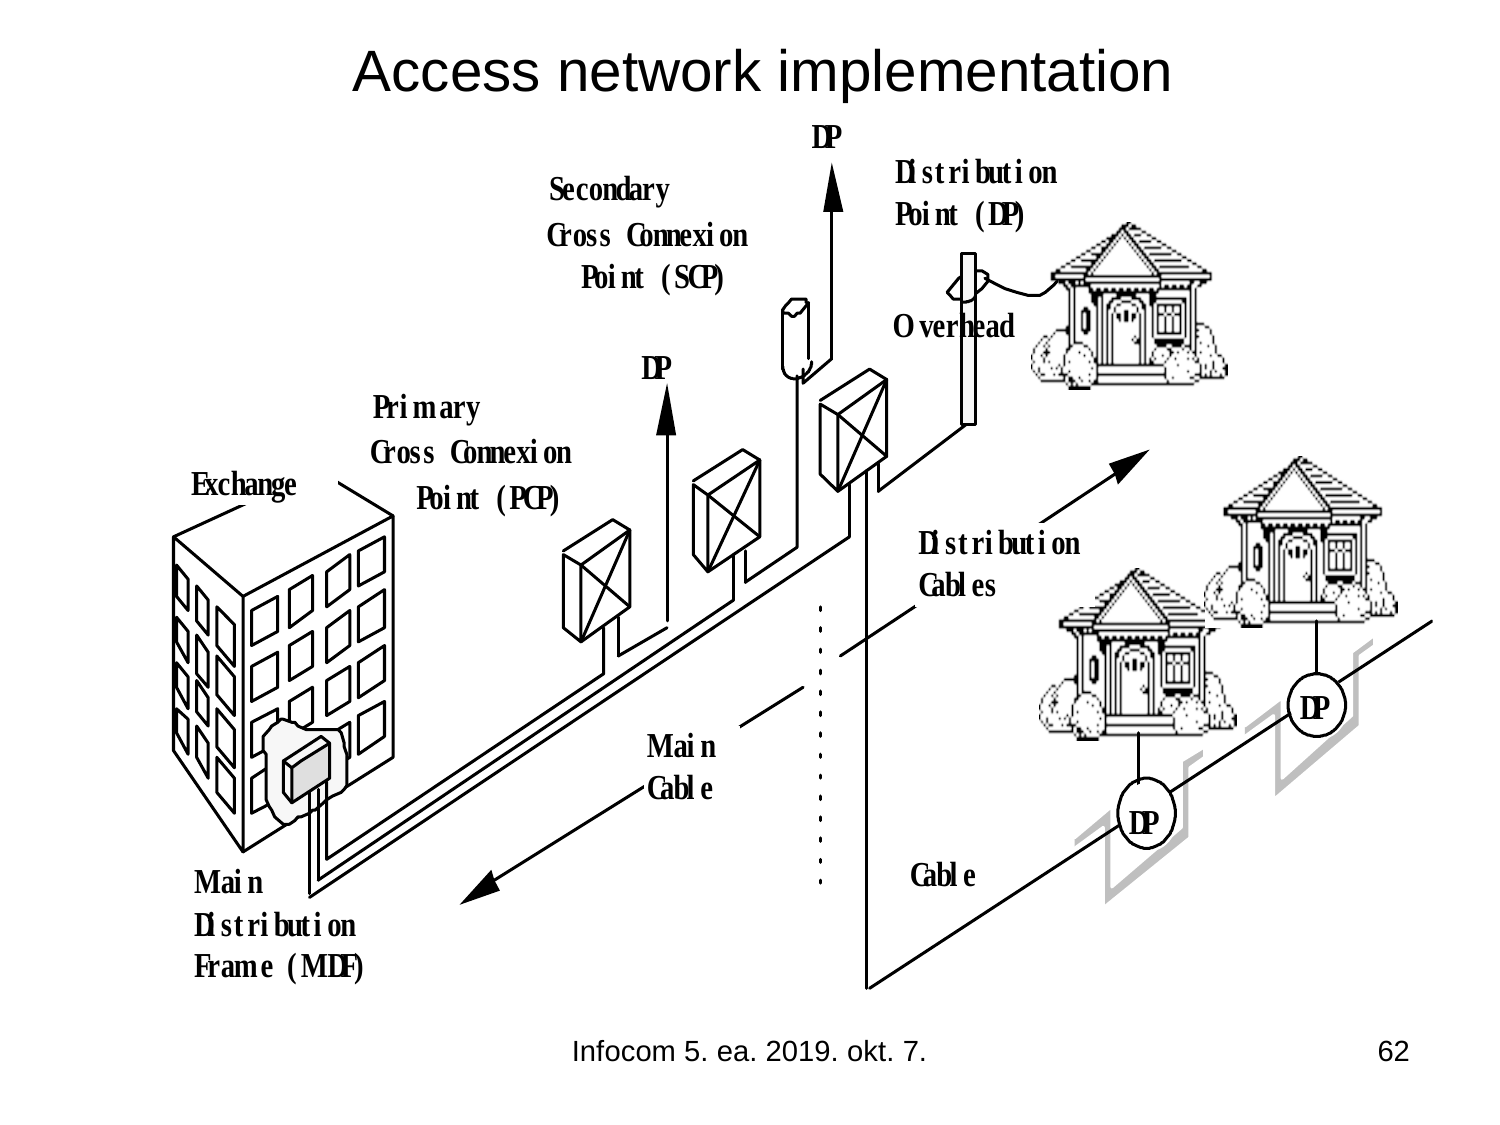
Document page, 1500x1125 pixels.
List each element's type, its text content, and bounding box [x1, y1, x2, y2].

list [167, 113, 1447, 1006]
slide_number 62 [1074, 1024, 1426, 1103]
footer Infocom 5. ea. 2019. okt. 7. [512, 1024, 988, 1103]
title Access network implementation [88, 0, 1439, 138]
